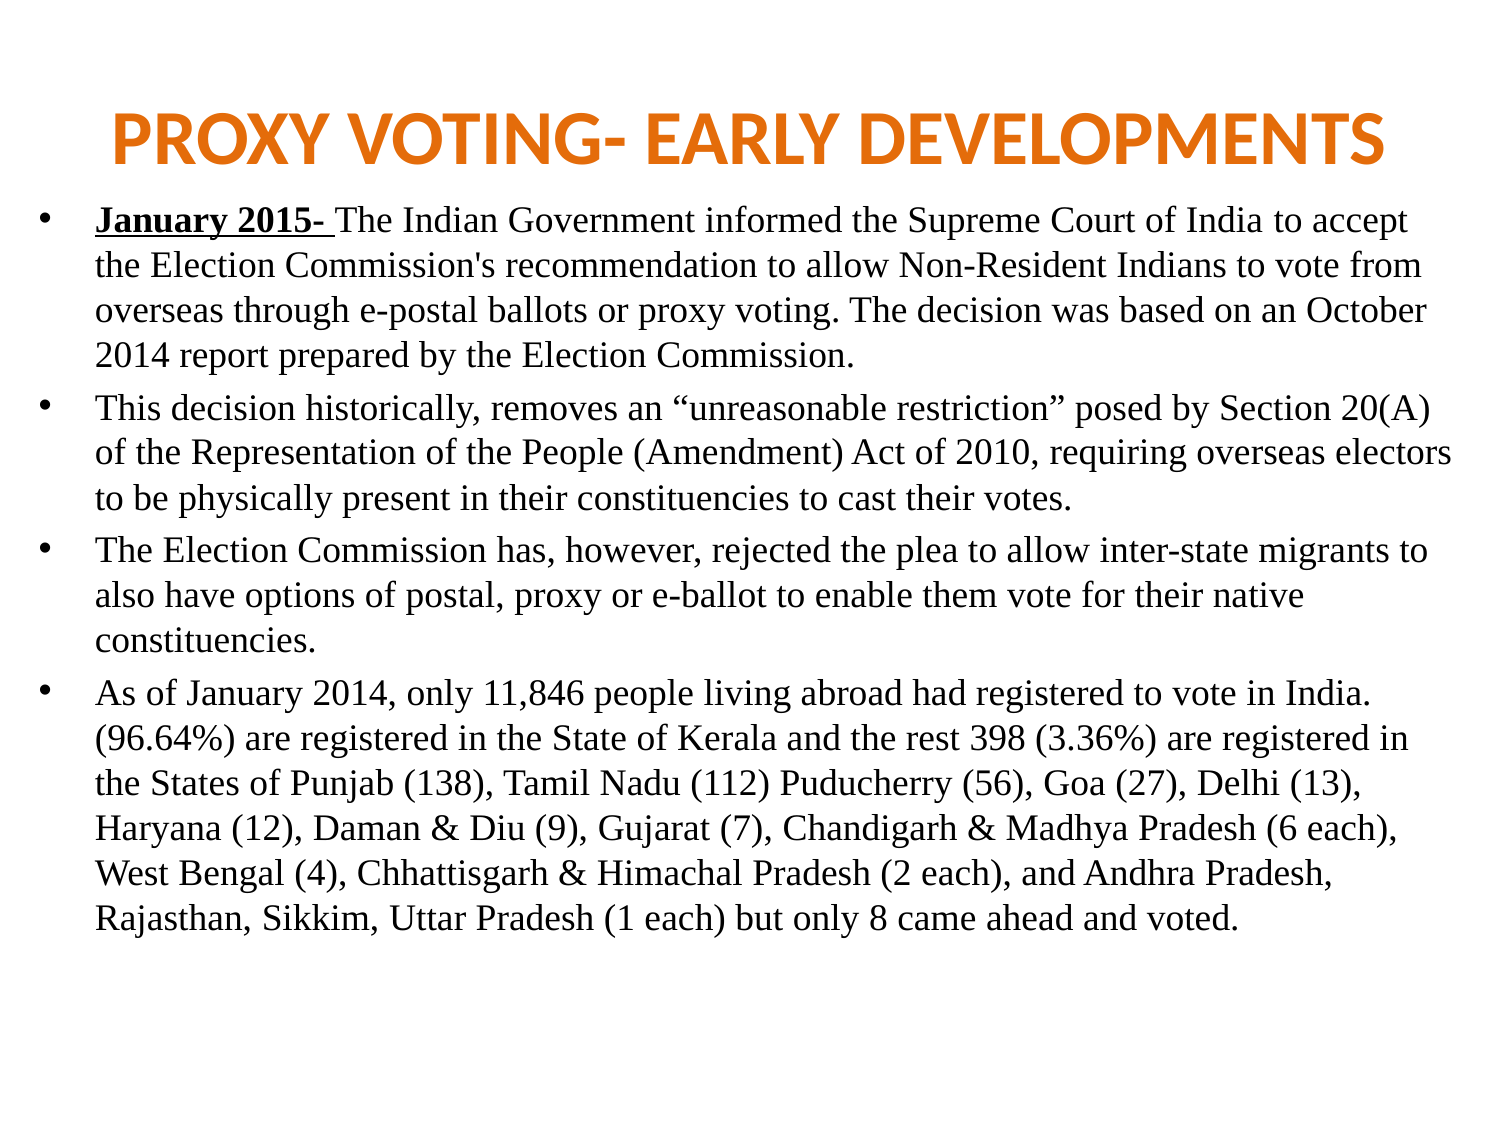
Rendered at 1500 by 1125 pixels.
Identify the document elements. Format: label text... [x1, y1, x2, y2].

list January 2015- The Indian Government informed the Supreme Court of India to accept the Election Commission's recommendation to allow Non-Resident Indians to vote from overseas through e-postal ballots or proxy voting. The decision was based on an October 2014 report prepared by the Election Commission. This decision historically, removes an “unreasonable restriction” posed by Section 20(A) of the Representation of the People (Amendment) Act of 2010, requiring overseas electors to be physically present in their constituencies to cast their votes. The Election Commission has, however, rejected the plea to allow inter-state migrants to also have options of postal, proxy or e-ballot to enable them vote for their native constituencies. As of January 2014, only 11,846 people living abroad had registered to vote in India. (96.64%) are registered in the State of Kerala and the rest 398 (3.36%) are registered in the States of Punjab (138), Tamil Nadu (112) Puducherry (56), Goa (27), Delhi (13), Haryana (12), Daman & Diu (9), Gujarat (7), Chandigarh & Madhya Pradesh (6 each), West Bengal (4), Chhattisgarh & Himachal Pradesh (2 each), and Andhra Pradesh, Rajasthan, Sikkim, Uttar Pradesh (1 each) but only 8 came ahead and voted. [23, 187, 1477, 1005]
title PROXY VOTING- EARLY DEVELOPMENTS [0, 45, 1500, 223]
